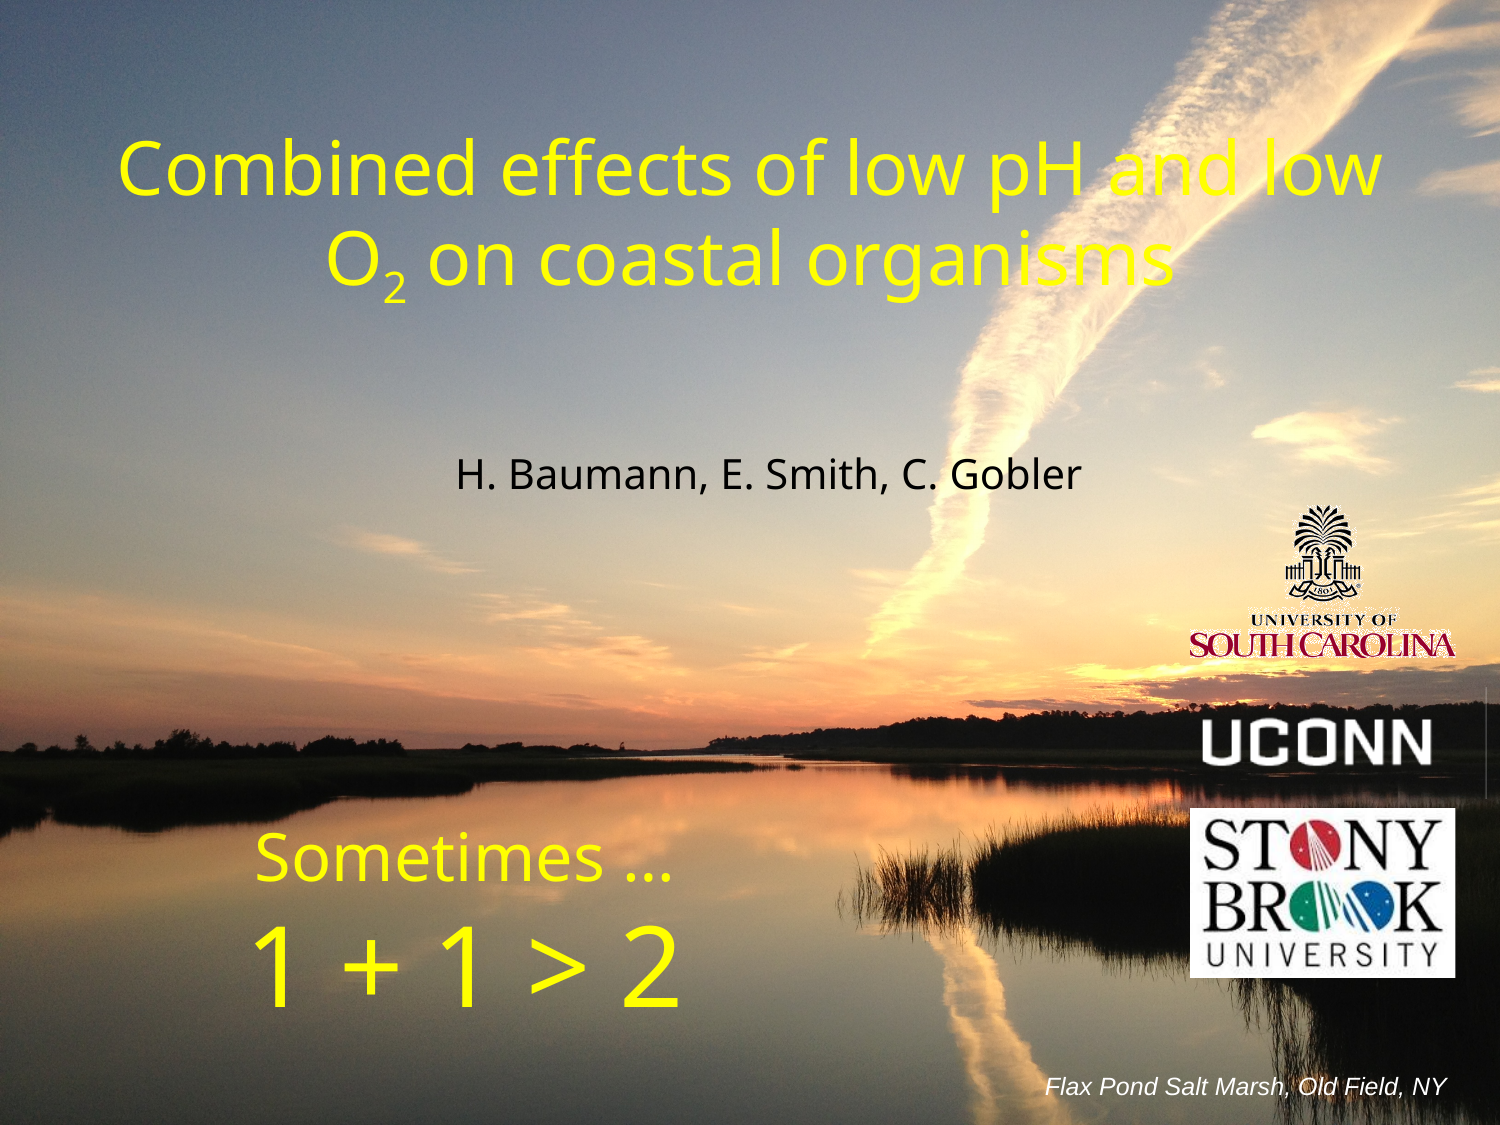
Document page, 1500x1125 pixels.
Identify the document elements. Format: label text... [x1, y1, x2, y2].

text_box H. Baumann, E. Smith, C. Gobler [440, 440, 1098, 505]
picture [0, 0, 1500, 1125]
text_box Combined effects of low pH and low O2 on coastal organisms [89, 112, 1413, 320]
text_box Sometimes … 1 + 1 > 2 [120, 807, 810, 1038]
text_box Flax Pond Salt Marsh, Old Field, NY [1030, 1063, 1463, 1108]
